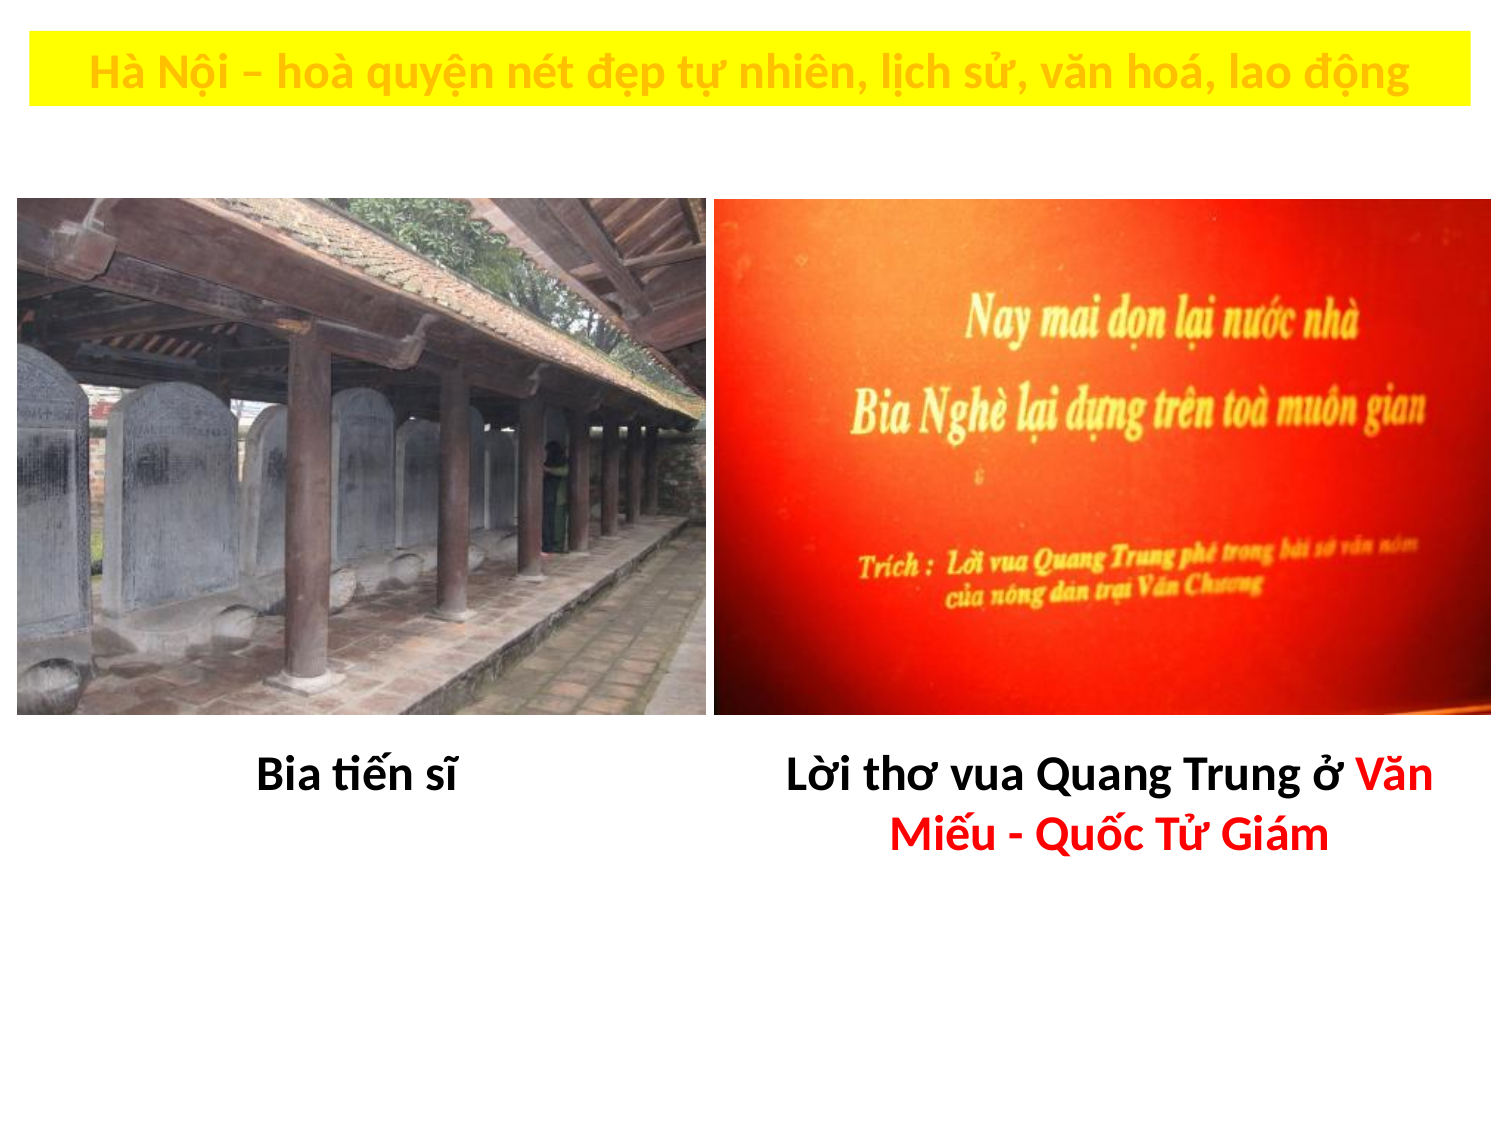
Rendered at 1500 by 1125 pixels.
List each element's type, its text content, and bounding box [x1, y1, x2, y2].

text_box Lời thơ vua Quang Trung ở Văn Miếu - Quốc Tử Giám [750, 733, 1471, 868]
picture [17, 198, 706, 715]
text_box Bia tiến sĩ [242, 733, 514, 808]
text_box Hà Nội – hoà quyện nét đẹp tự nhiên, lịch sử, văn hoá, lao động [29, 30, 1471, 106]
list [714, 199, 1492, 715]
